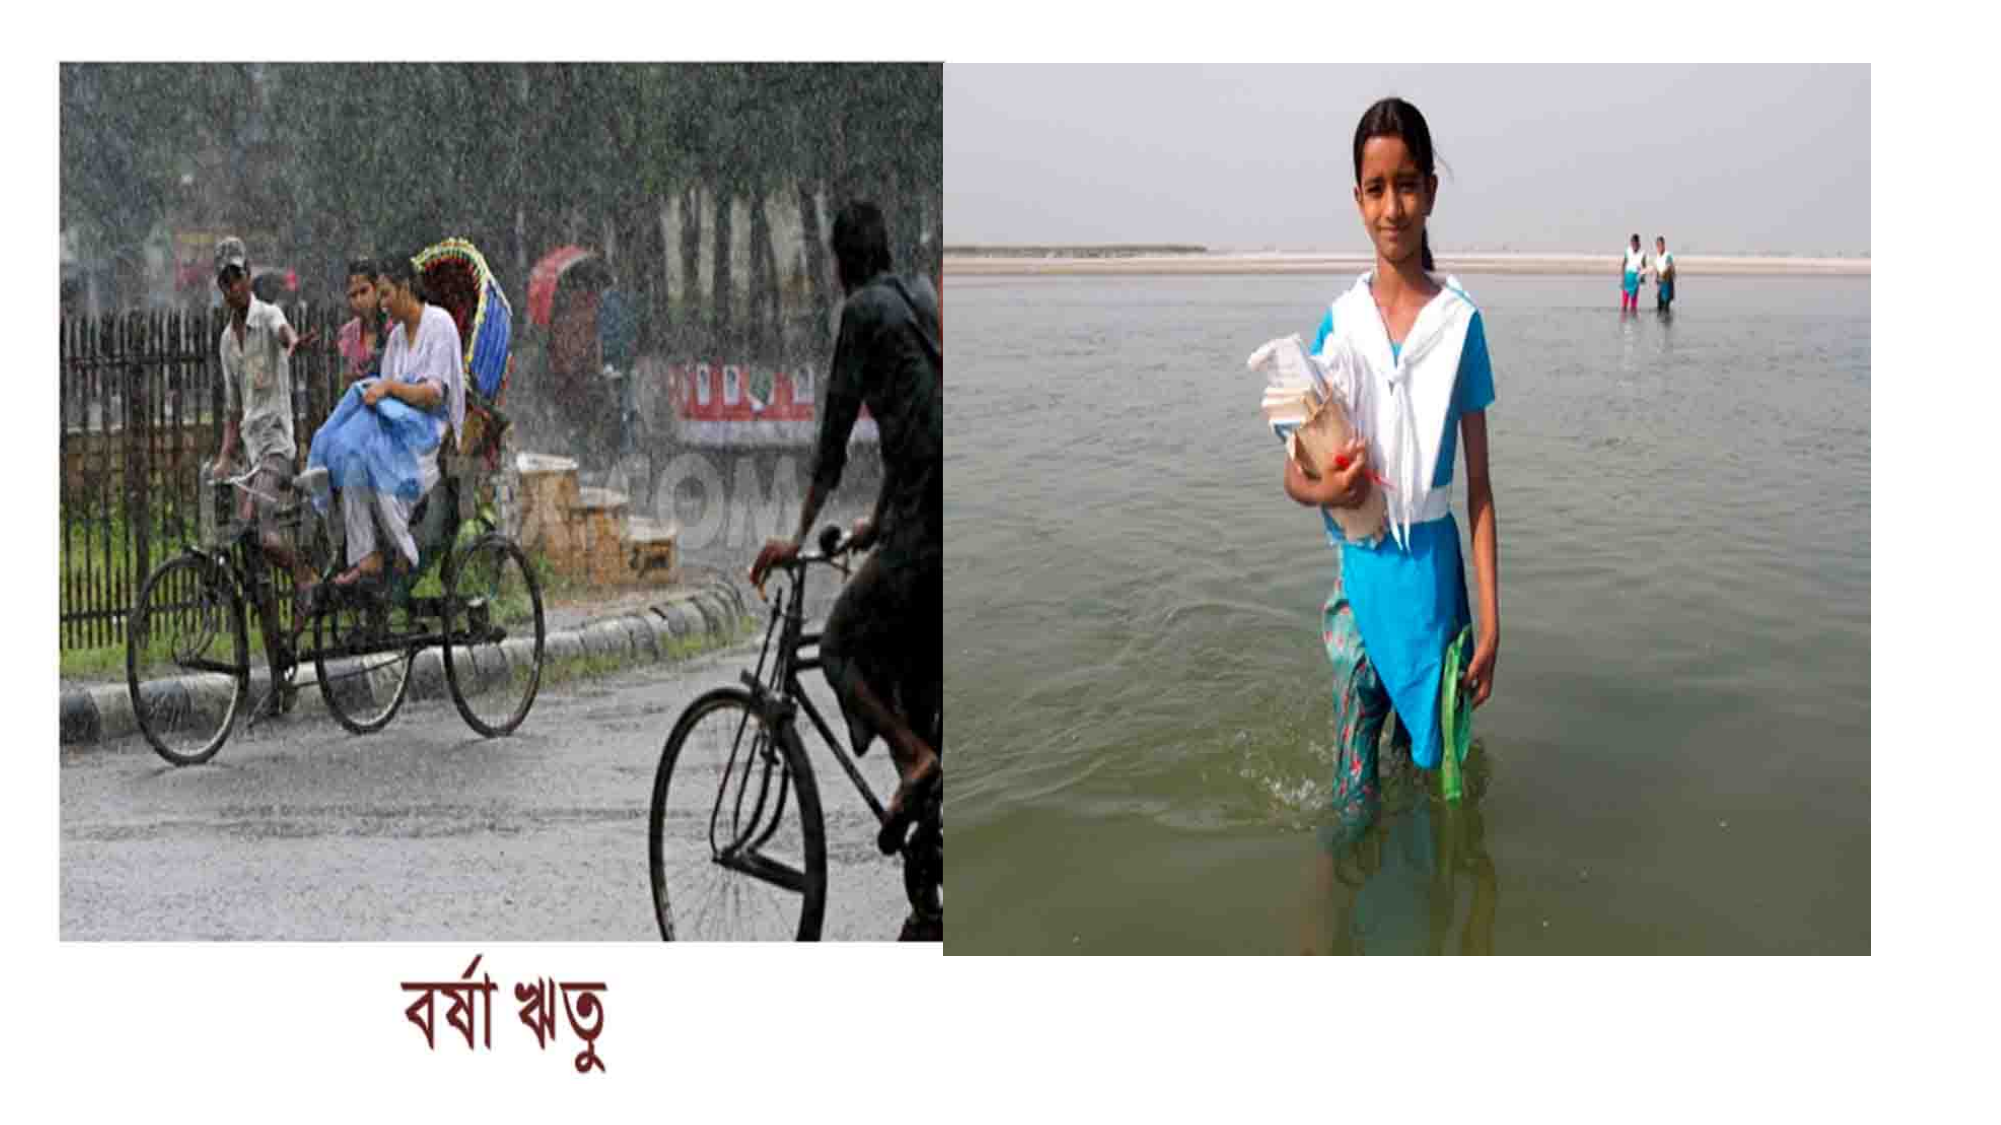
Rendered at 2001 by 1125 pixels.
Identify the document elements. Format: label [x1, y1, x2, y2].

picture [19, 0, 1871, 1084]
